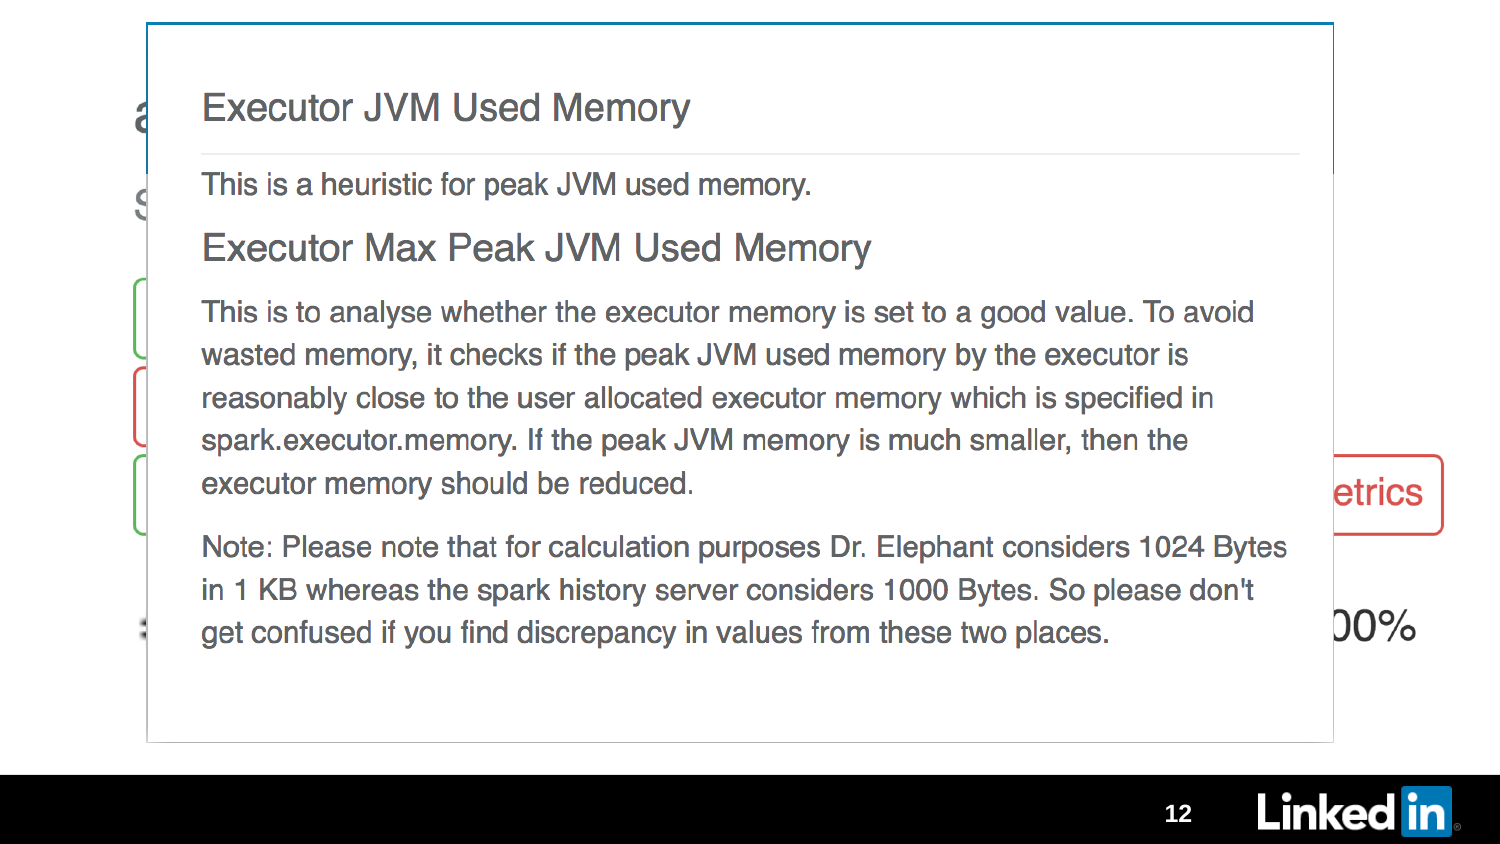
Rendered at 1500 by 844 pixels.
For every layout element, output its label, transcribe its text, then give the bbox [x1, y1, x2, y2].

picture [107, 24, 1484, 743]
picture [1408, 793, 1417, 801]
picture [1452, 786, 1461, 837]
picture [1258, 786, 1402, 837]
picture [1409, 806, 1416, 829]
slide_number 12 [1137, 786, 1220, 839]
picture [1421, 805, 1444, 829]
